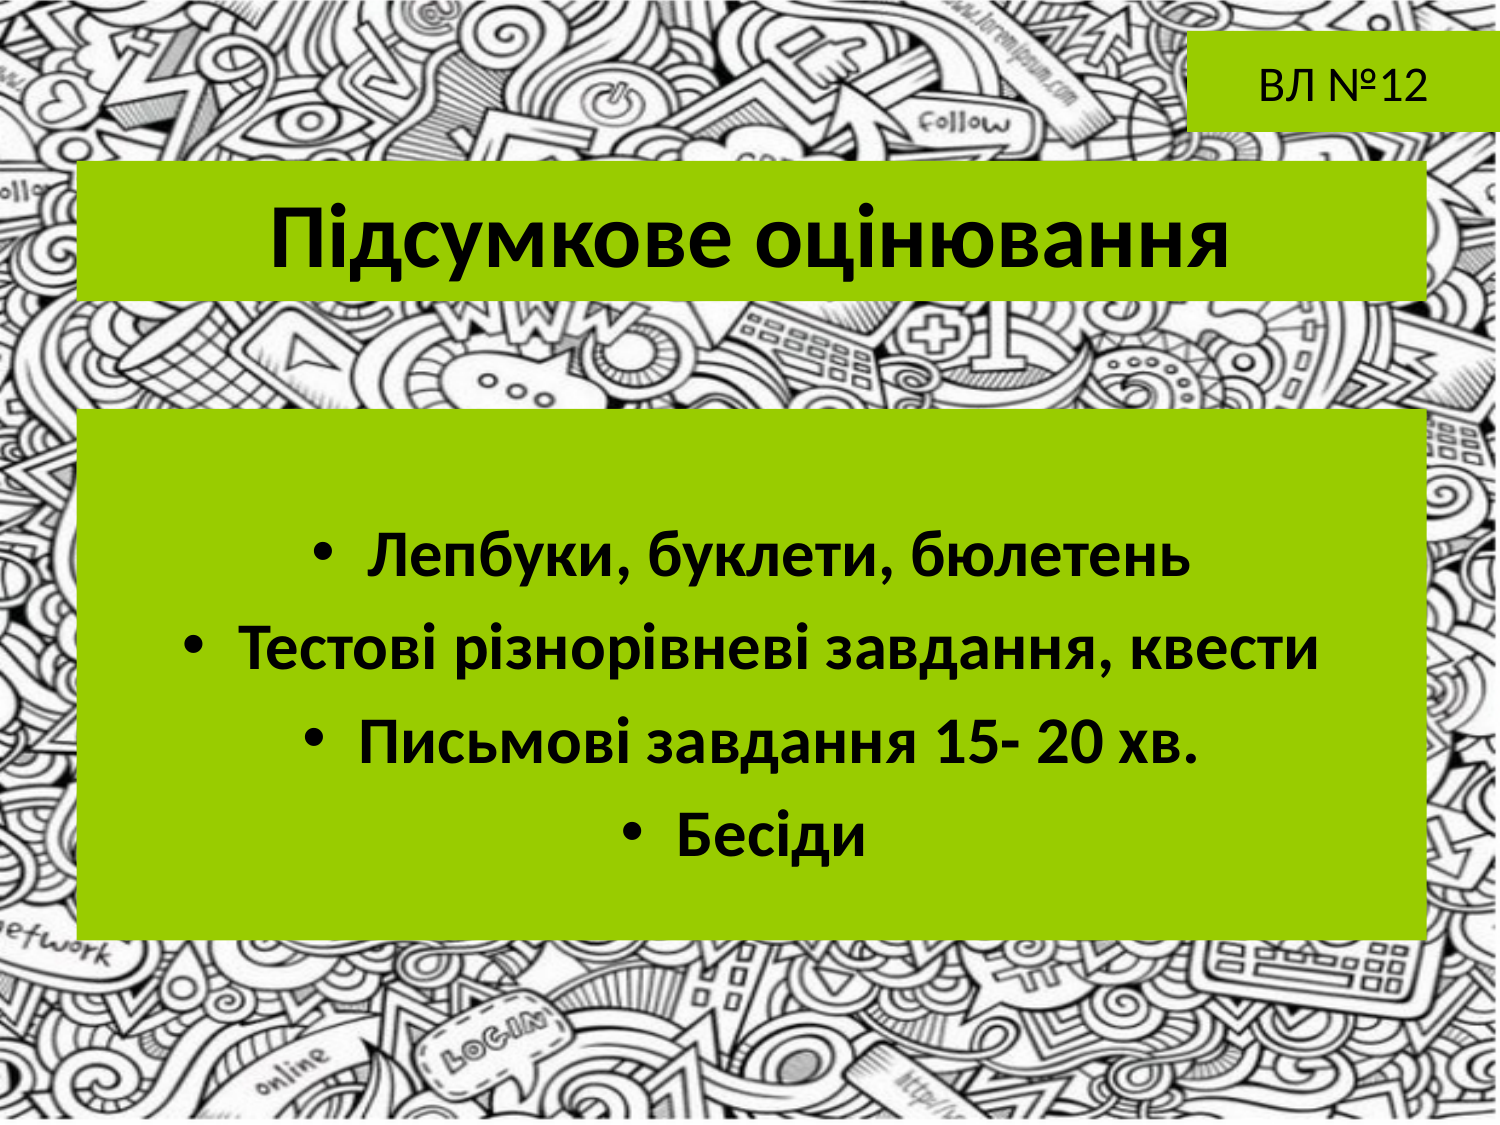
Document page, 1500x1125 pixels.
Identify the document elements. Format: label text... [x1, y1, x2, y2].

list Лепбуки, буклети, бюлетень Тестові різнорівневі завдання, квести Письмові завдання 15- 20 хв. Бесіди [76, 408, 1427, 941]
title Підсумкове оцінювання [76, 160, 1427, 302]
text_box ВЛ №12 [1187, 30, 1500, 132]
picture [0, 0, 1500, 1125]
